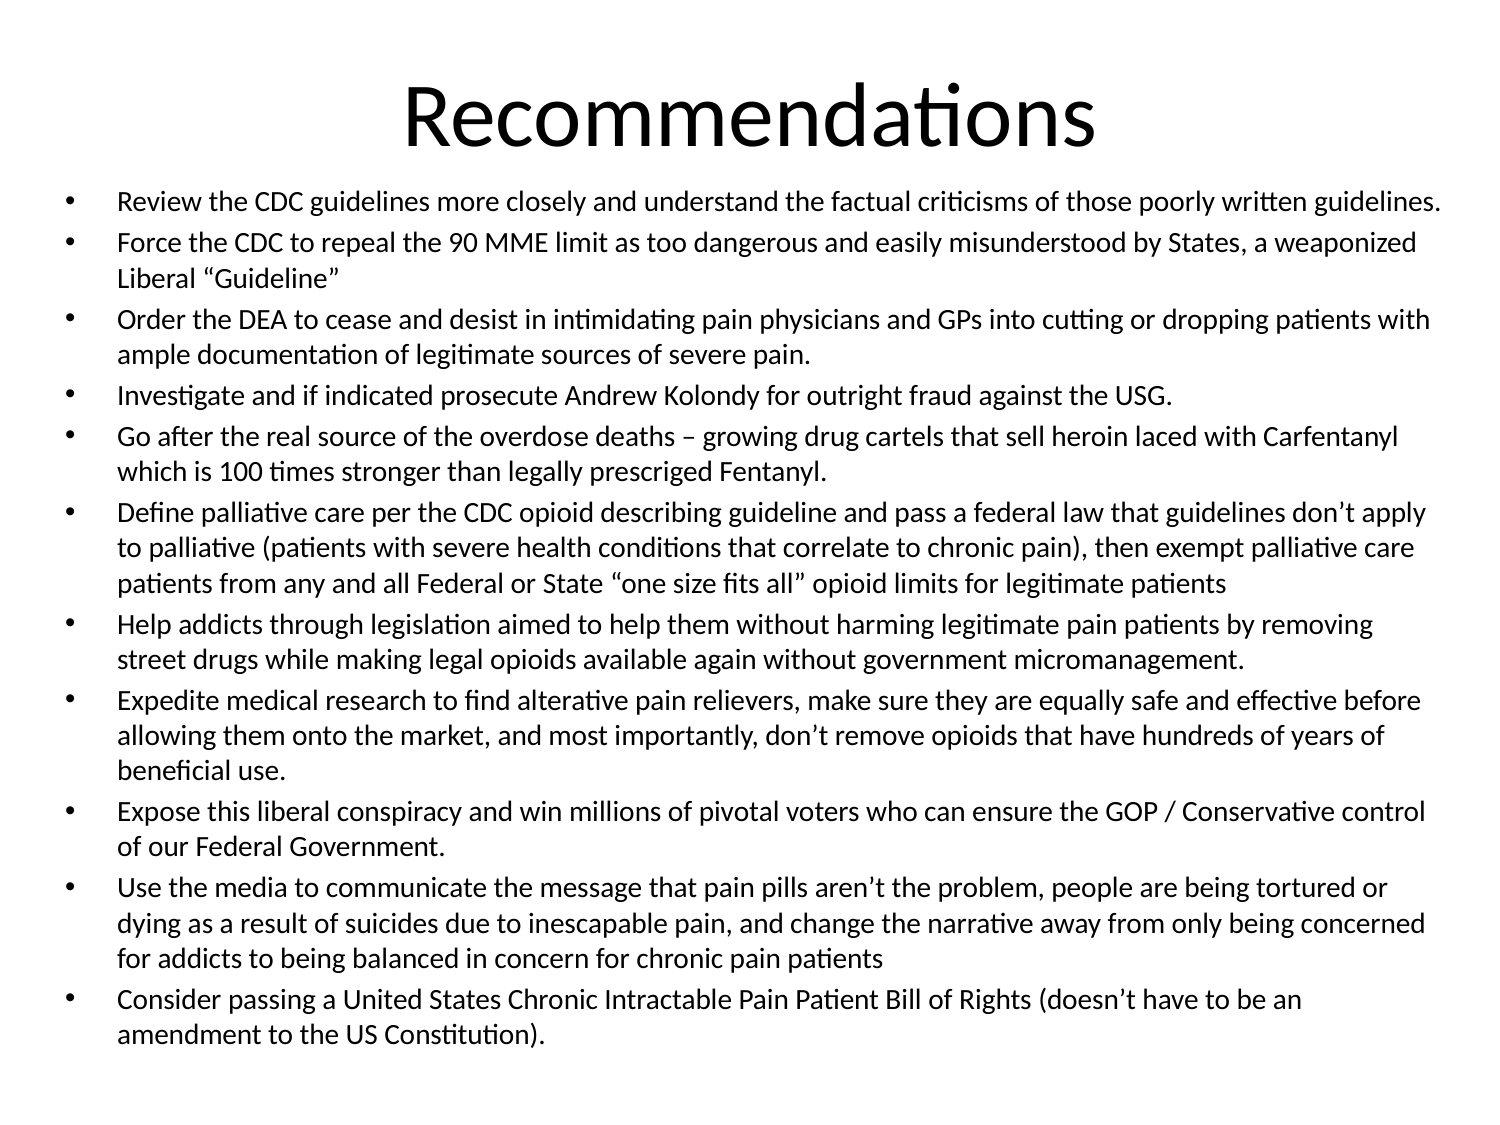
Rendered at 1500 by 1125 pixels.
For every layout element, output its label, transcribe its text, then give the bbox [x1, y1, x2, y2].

list Review the CDC guidelines more closely and understand the factual criticisms of those poorly written guidelines. Force the CDC to repeal the 90 MME limit as too dangerous and easily misunderstood by States, a weaponized Liberal “Guideline” Order the DEA to cease and desist in intimidating pain physicians and GPs into cutting or dropping patients with ample documentation of legitimate sources of severe pain. Investigate and if indicated prosecute Andrew Kolondy for outright fraud against the USG. Go after the real source of the overdose deaths – growing drug cartels that sell heroin laced with Carfentanyl which is 100 times stronger than legally prescriged Fentanyl. Define palliative care per the CDC opioid describing guideline and pass a federal law that guidelines don’t apply to palliative (patients with severe health conditions that correlate to chronic pain), then exempt palliative care patients from any and all Federal or State “one size fits all” opioid limits for legitimate patients Help addicts through legislation aimed to help them without harming legitimate pain patients by removing street drugs while making legal opioids available again without government micromanagement. Expedite medical research to find alterative pain relievers, make sure they are equally safe and effective before allowing them onto the market, and most importantly, don’t remove opioids that have hundreds of years of beneficial use. Expose this liberal conspiracy and win millions of pivotal voters who can ensure the GOP / Conservative control of our Federal Government. Use the media to communicate the message that pain pills aren’t the problem, people are being tortured or dying as a result of suicides due to inescapable pain, and change the narrative away from only being concerned for addicts to being balanced in concern for chronic pain patients Consider passing a United States Chronic Intractable Pain Patient Bill of Rights (doesn’t have to be an amendment to the US Constitution). [50, 174, 1463, 1075]
title Recommendations [75, 45, 1425, 174]
